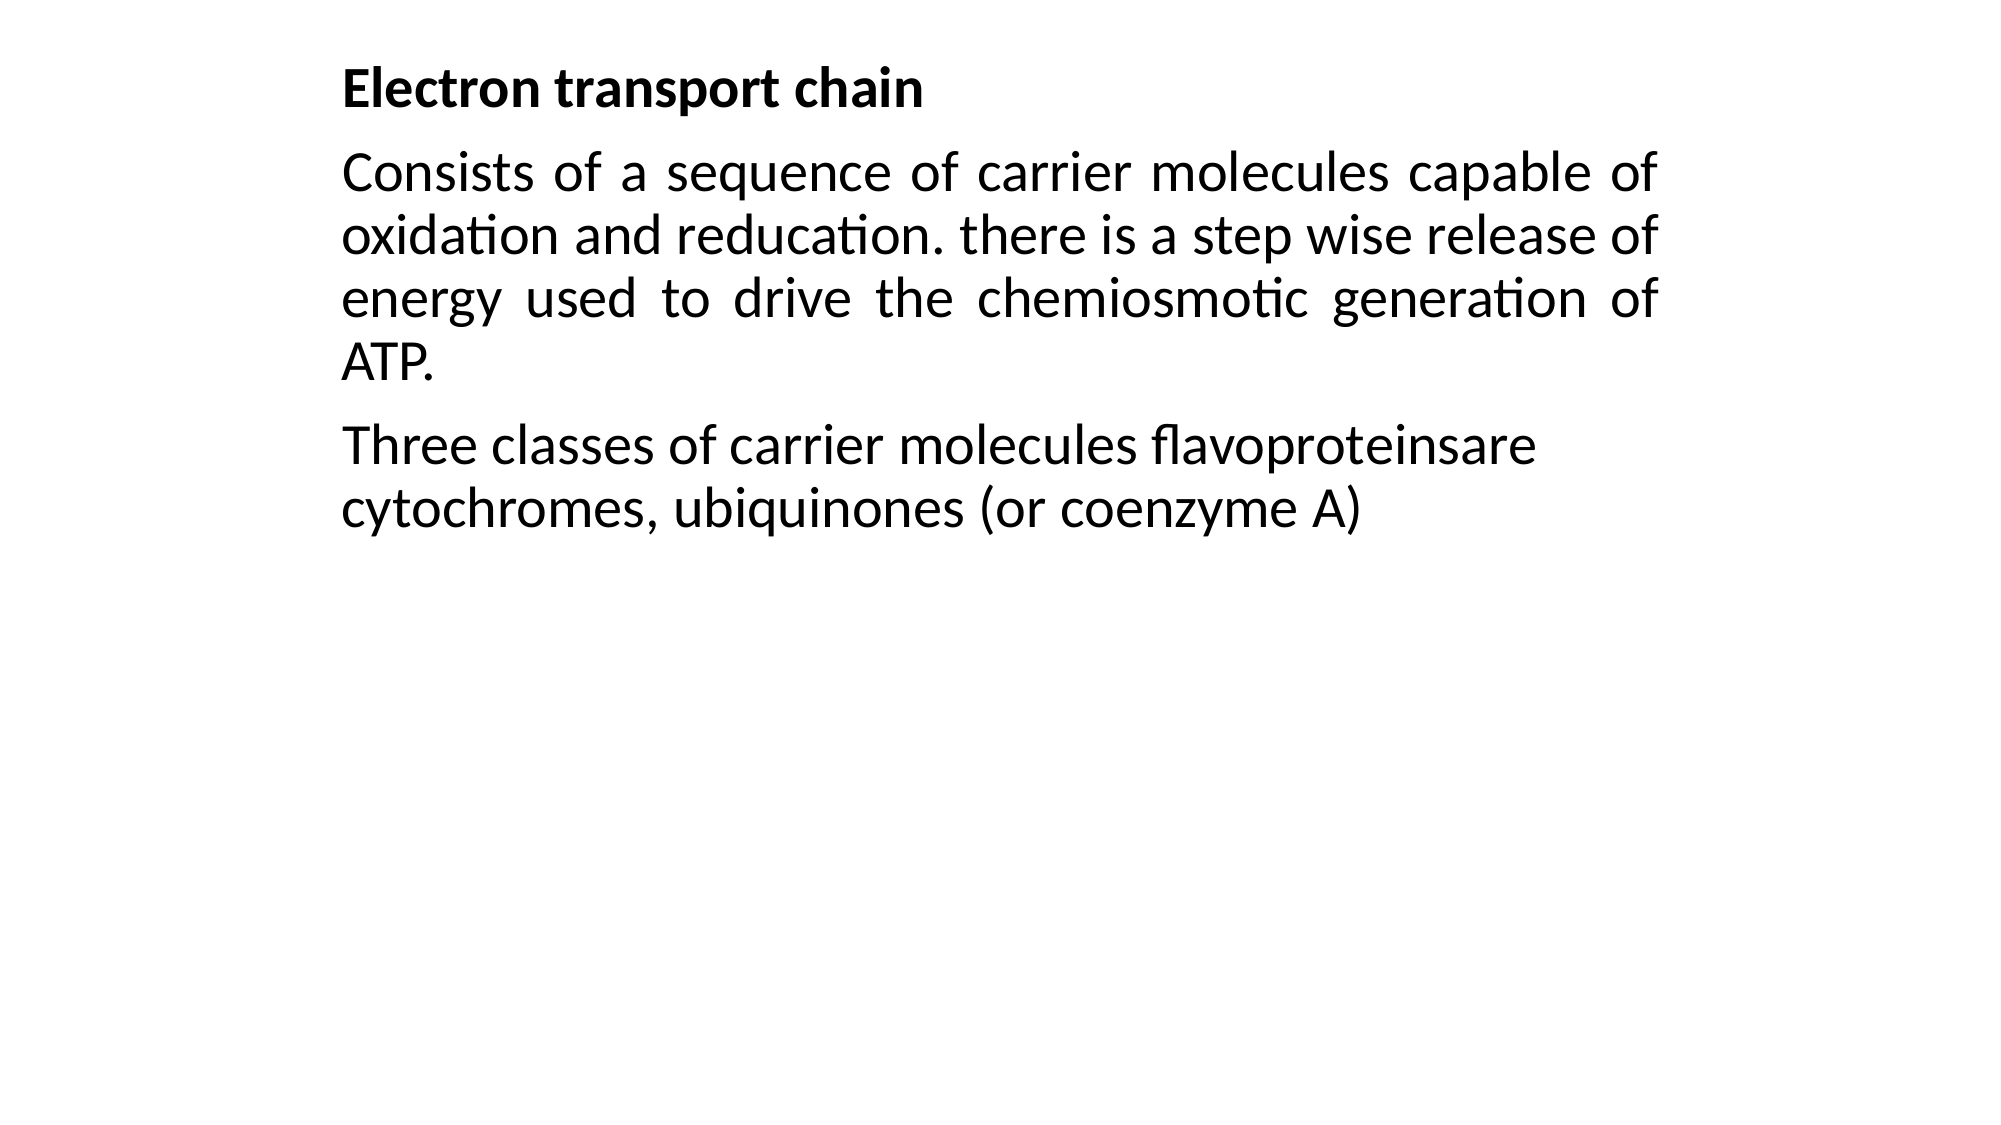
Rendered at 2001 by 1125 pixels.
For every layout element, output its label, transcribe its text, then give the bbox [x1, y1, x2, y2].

list Electron transport chain Consists of a sequence of carrier molecules capable of oxidation and reducation. there is a step wise release of energy used to drive the chemiosmotic generation of ATP. Three classes of carrier molecules flavoproteinsare cytochromes, ubiquinones (or coenzyme A) [324, 50, 1675, 1005]
